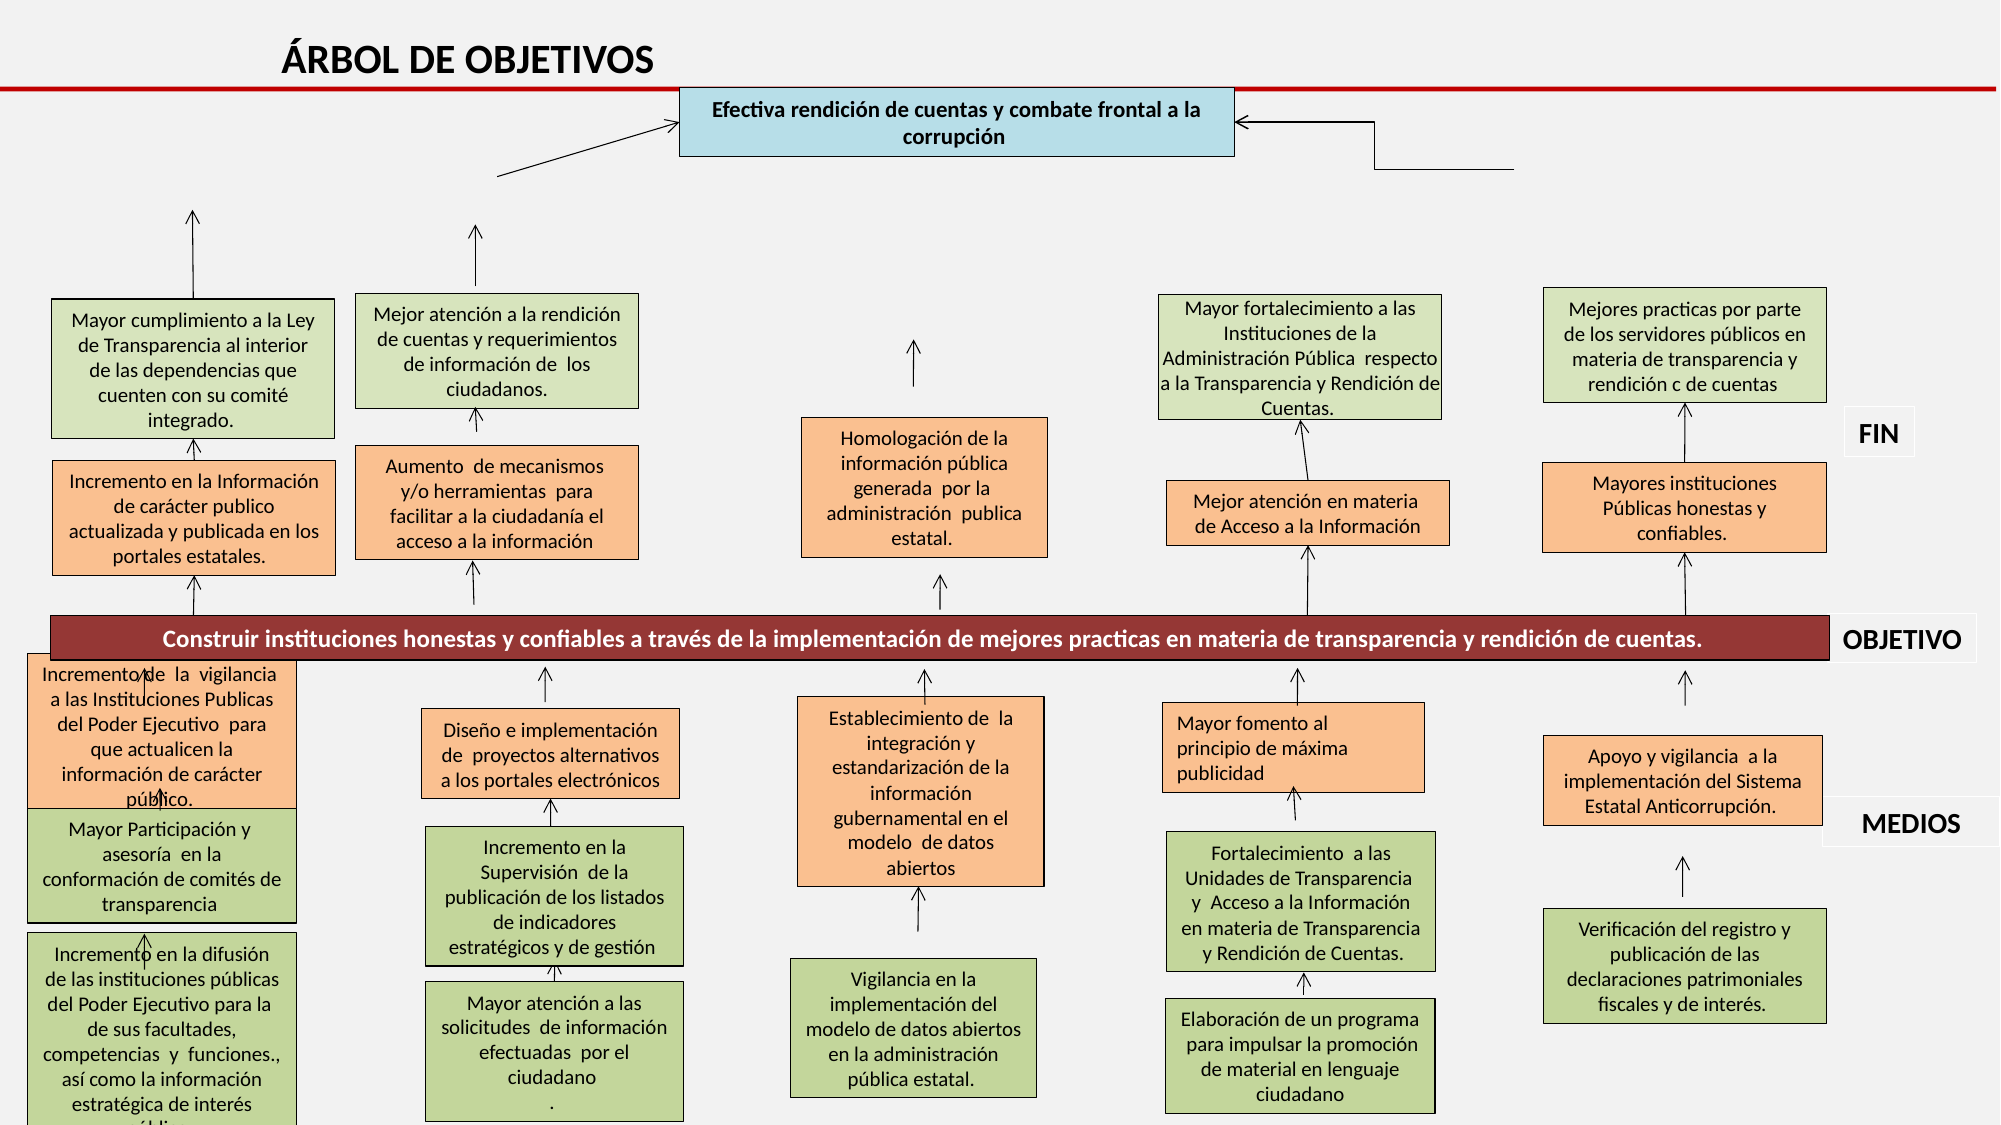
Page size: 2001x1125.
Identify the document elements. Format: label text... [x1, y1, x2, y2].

text_box Incremento en la difusión de las instituciones públicas del Poder Ejecutivo para la de sus facultades, competencias y funciones., así como la información estratégica de interés público. [27, 932, 297, 1125]
text_box Apoyo y vigilancia a la implementación del Sistema Estatal Anticorrupción. [1543, 735, 1823, 826]
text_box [1234, 121, 1515, 170]
text_box MEDIOS [1822, 796, 2000, 847]
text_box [1300, 420, 1309, 481]
text_box ÁRBOL DE OBJETIVOS [137, 24, 798, 86]
text_box Mayor fomento al principio de máxima publicidad [1162, 702, 1425, 793]
text_box Mejor atención en materia de Acceso a la Información [1166, 480, 1450, 546]
text_box Mayor cumplimiento a la Ley de Transparencia al interior de las dependencias que cuenten con su comité integrado. [51, 298, 335, 439]
text_box Mayor Participación y asesoría en la conformación de comités de transparencia [27, 808, 297, 923]
text_box Efectiva rendición de cuentas y combate frontal a la corrupción [679, 101, 1235, 157]
text_box Fortalecimiento a las Unidades de Transparencia y Acceso a la Información en materia de Transparencia y Rendición de Cuentas. [1166, 831, 1436, 972]
text_box Diseño e implementación de proyectos alternativos a los portales electrónicos [421, 708, 680, 799]
text_box Homologación de la información pública generada por la administración publica estatal. [801, 417, 1048, 558]
text_box Vigilancia en la implementación del modelo de datos abiertos en la administración pública estatal. [790, 958, 1037, 1098]
text_box Mayor fortalecimiento a las Instituciones de la Administración Pública respecto a la Transparencia y Rendición de Cuentas. [1158, 294, 1442, 420]
text_box Construir instituciones honestas y confiables a través de la implementación de mejores practicas en materia de transparencia y rendición de cuentas. [50, 615, 1830, 661]
text_box Verificación del registro y publicación de las declaraciones patrimoniales fiscales y de interés. [1543, 908, 1827, 1024]
text_box Elaboración de un programa para impulsar la promoción de material en lenguaje ciudadano [1165, 998, 1435, 1114]
text_box OBJETIVO [1827, 613, 1977, 663]
text_box Incremento en la Información de carácter publico actualizada y publicada en los portales estatales. [52, 460, 336, 576]
text_box Mayor atención a las solicitudes de información efectuadas por el ciudadano . [425, 981, 684, 1122]
text_box Mejores practicas por parte de los servidores públicos en materia de transparencia y rendición c de cuentas [1543, 287, 1827, 403]
text_box Mejor atención a la rendición de cuentas y requerimientos de información de los ciudadanos. [355, 293, 639, 409]
text_box Aumento de mecanismos y/o herramientas para facilitar a la ciudadanía el acceso a la información [355, 445, 639, 560]
text_box Establecimiento de la integración y estandarización de la información gubernamental en el modelo de datos abiertos [797, 696, 1044, 887]
text_box FIN [1844, 406, 1915, 457]
text_box Incremento de la vigilancia a las Instituciones Publicas del Poder Ejecutivo para que actualicen la información de carácter público. [27, 653, 297, 808]
text_box Incremento en la Supervisión de la publicación de los listados de indicadores estratégicos y de gestión [425, 826, 684, 967]
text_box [496, 121, 680, 177]
text_box Mayores instituciones Públicas honestas y confiables. [1542, 462, 1827, 553]
